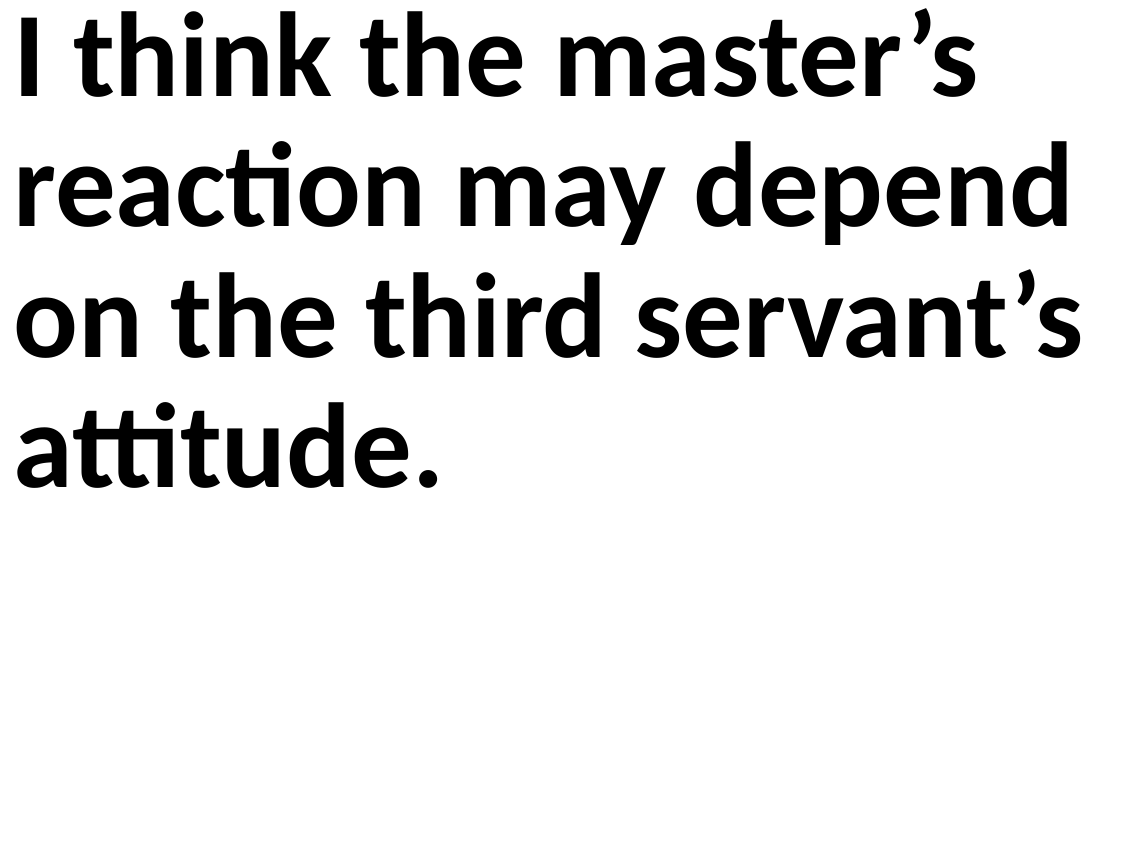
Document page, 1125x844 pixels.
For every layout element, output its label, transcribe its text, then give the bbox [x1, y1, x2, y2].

list I think the master’s reaction may depend on the third servant’s attitude. [0, 0, 1125, 685]
